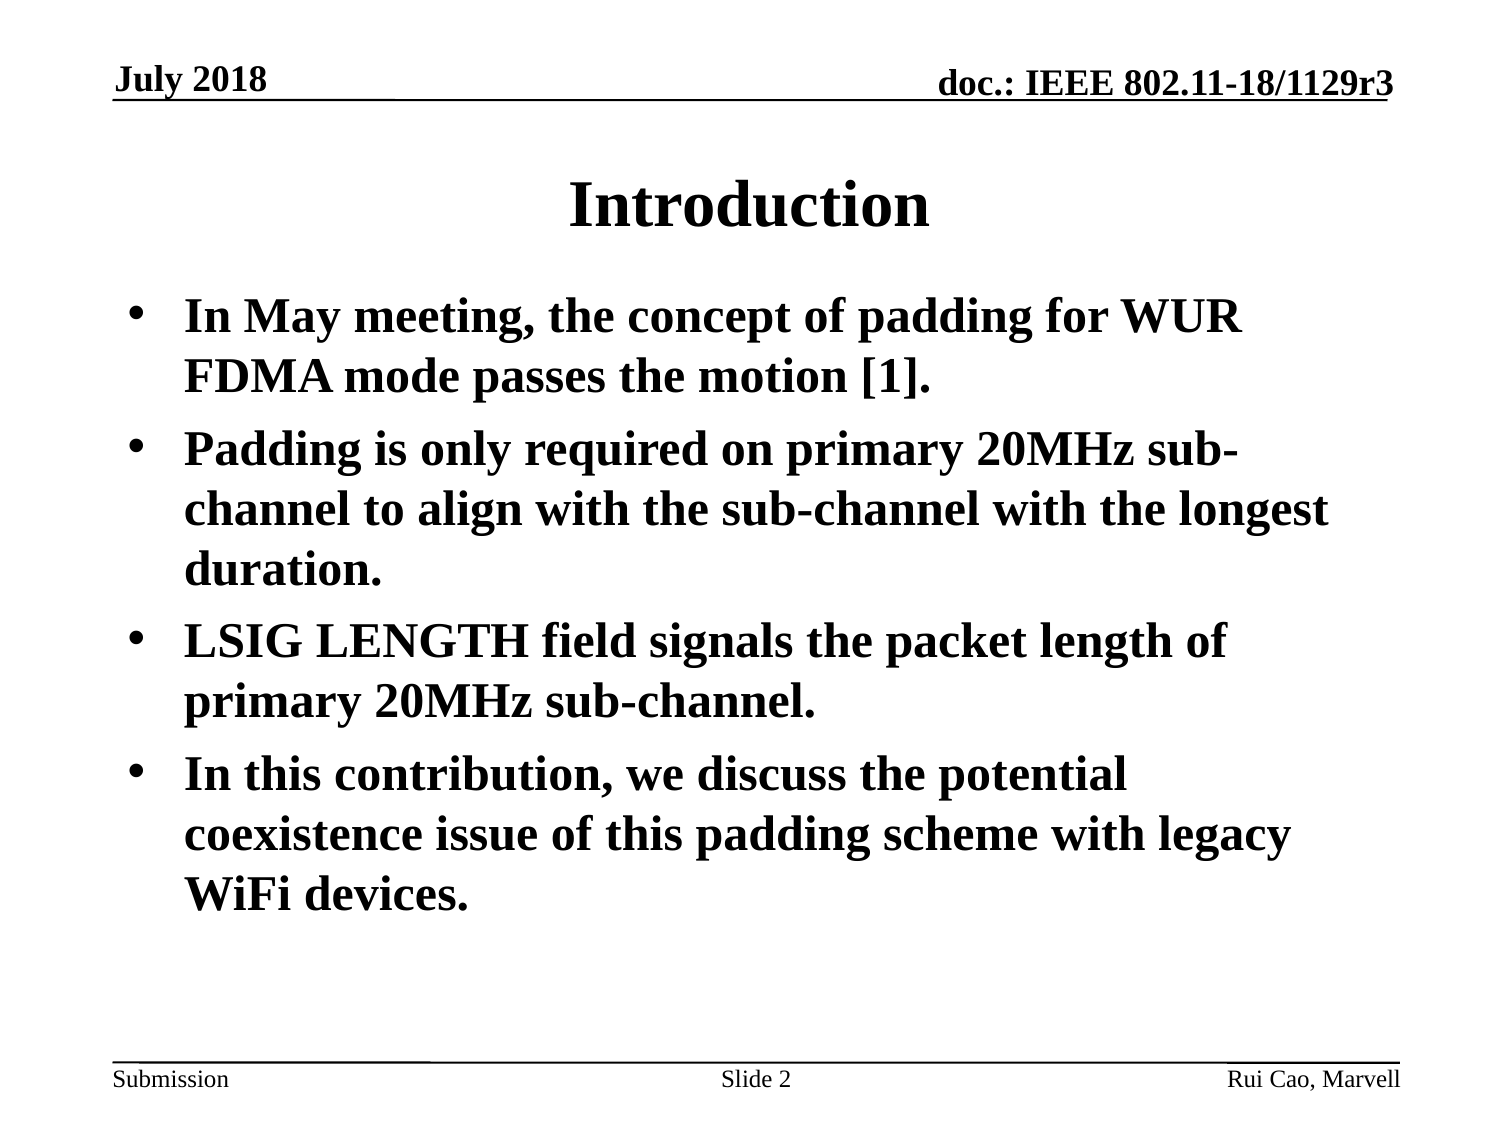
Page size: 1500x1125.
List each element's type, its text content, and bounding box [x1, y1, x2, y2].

footer Rui Cao, Marvell [878, 1061, 1402, 1093]
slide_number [114, 54, 423, 100]
slide_number Slide 2 [712, 1061, 800, 1123]
title Introduction [112, 112, 1388, 274]
list In May meeting, the concept of padding for WUR FDMA mode passes the motion [1]. Padding is only required on primary 20MHz sub-channel to align with the sub-channel with the longest duration. LSIG LENGTH field signals the packet length of primary 20MHz sub-channel. In this contribution, we discuss the potential coexistence issue of this padding scheme with legacy WiFi devices. [112, 274, 1388, 950]
